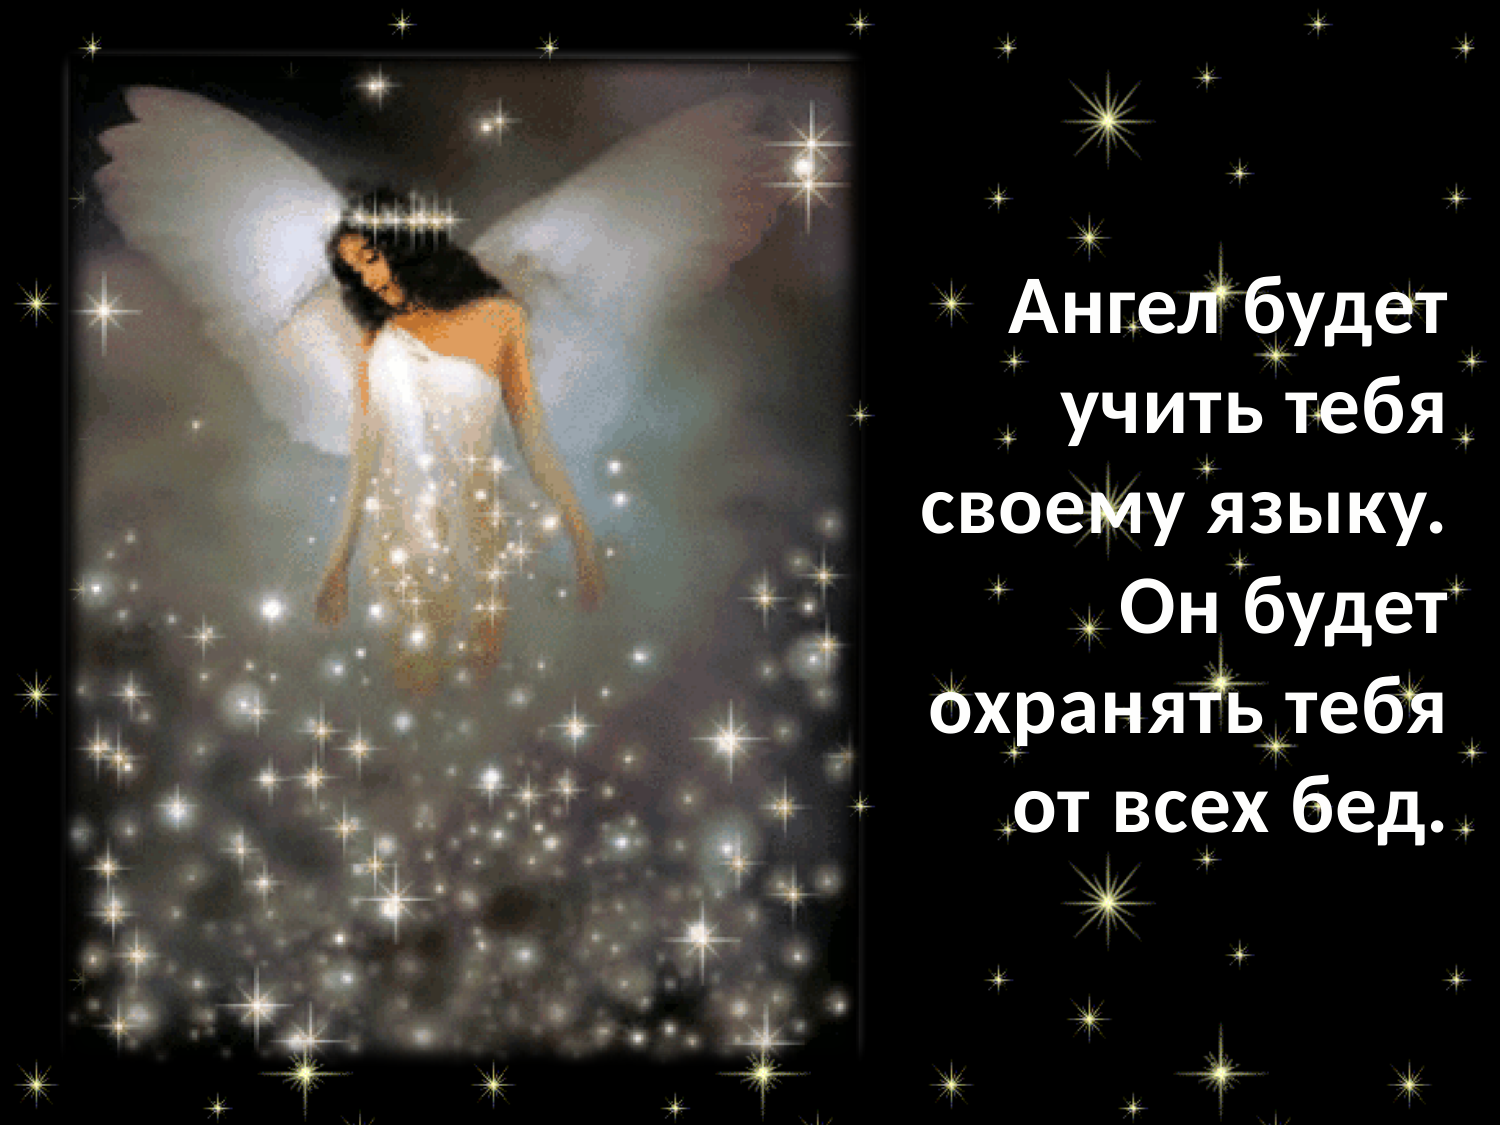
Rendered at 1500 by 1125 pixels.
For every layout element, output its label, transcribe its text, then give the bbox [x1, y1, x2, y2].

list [58, 46, 868, 1071]
picture [0, 0, 1500, 1125]
title Ангел будет учить тебя своему языку. Он будет охранять тебя от всех бед. [865, 45, 1465, 1055]
